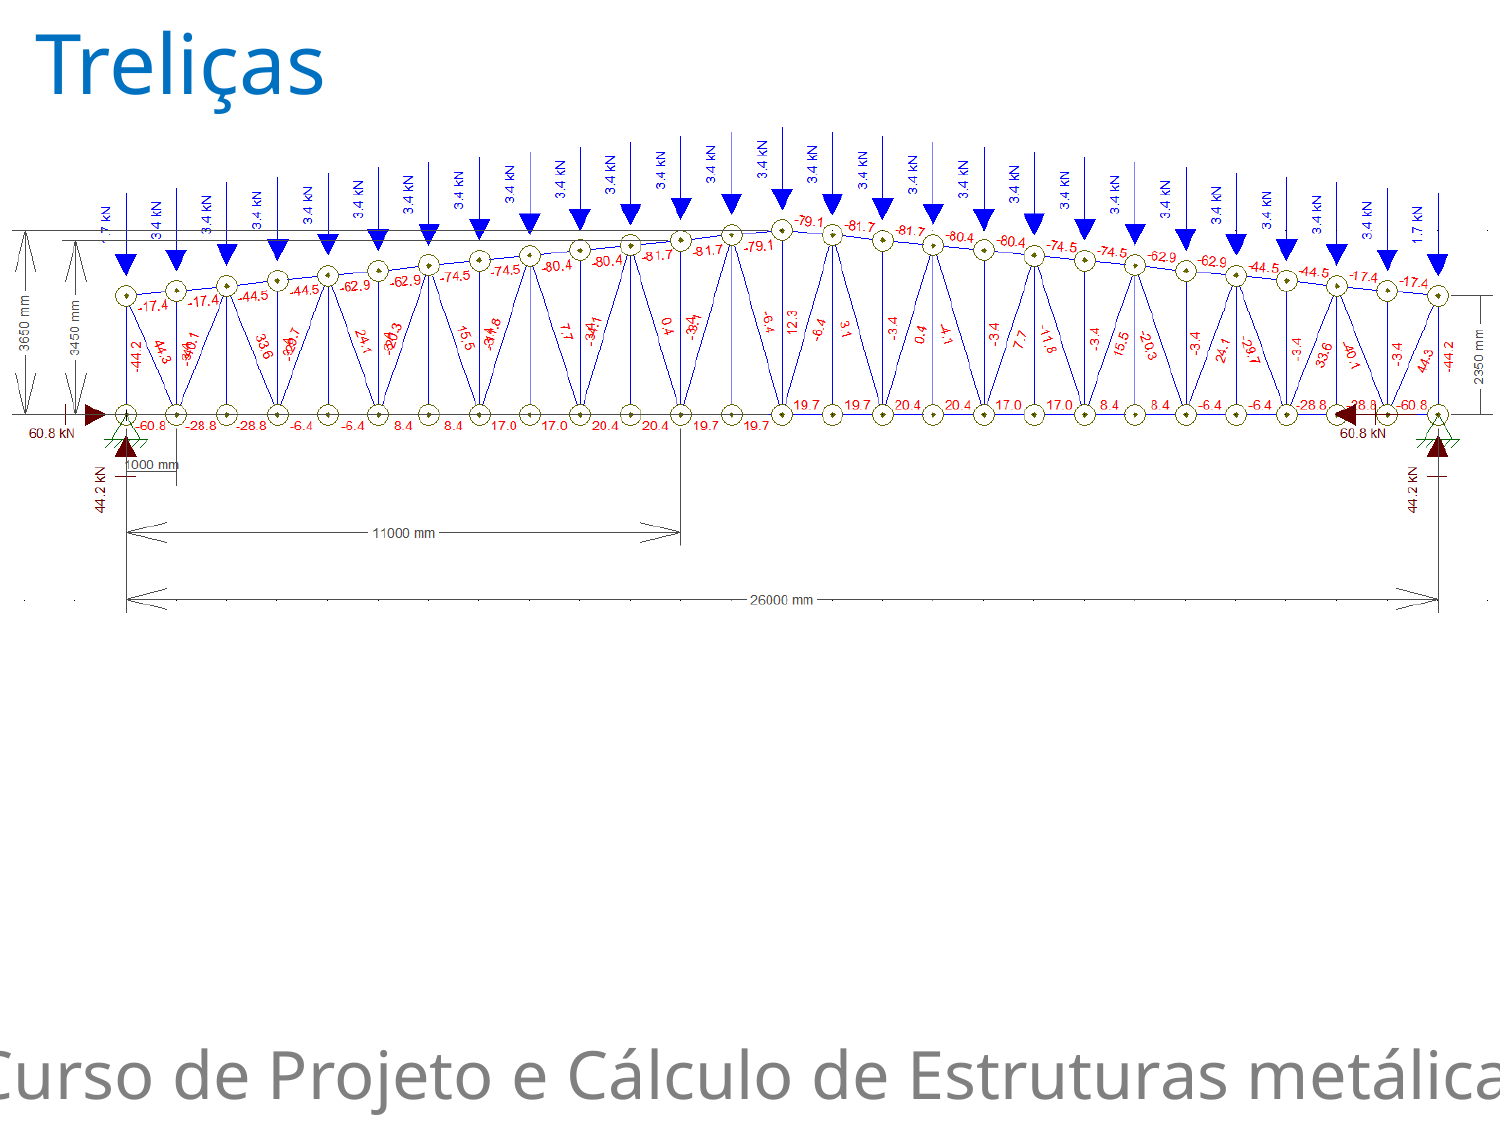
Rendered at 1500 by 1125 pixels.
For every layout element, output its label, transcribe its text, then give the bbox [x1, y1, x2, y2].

text_box Curso de Projeto e Cálculo de Estruturas metálicas [0, 1025, 1500, 1121]
text_box Treliças [0, 3, 902, 115]
picture [0, 116, 1500, 624]
